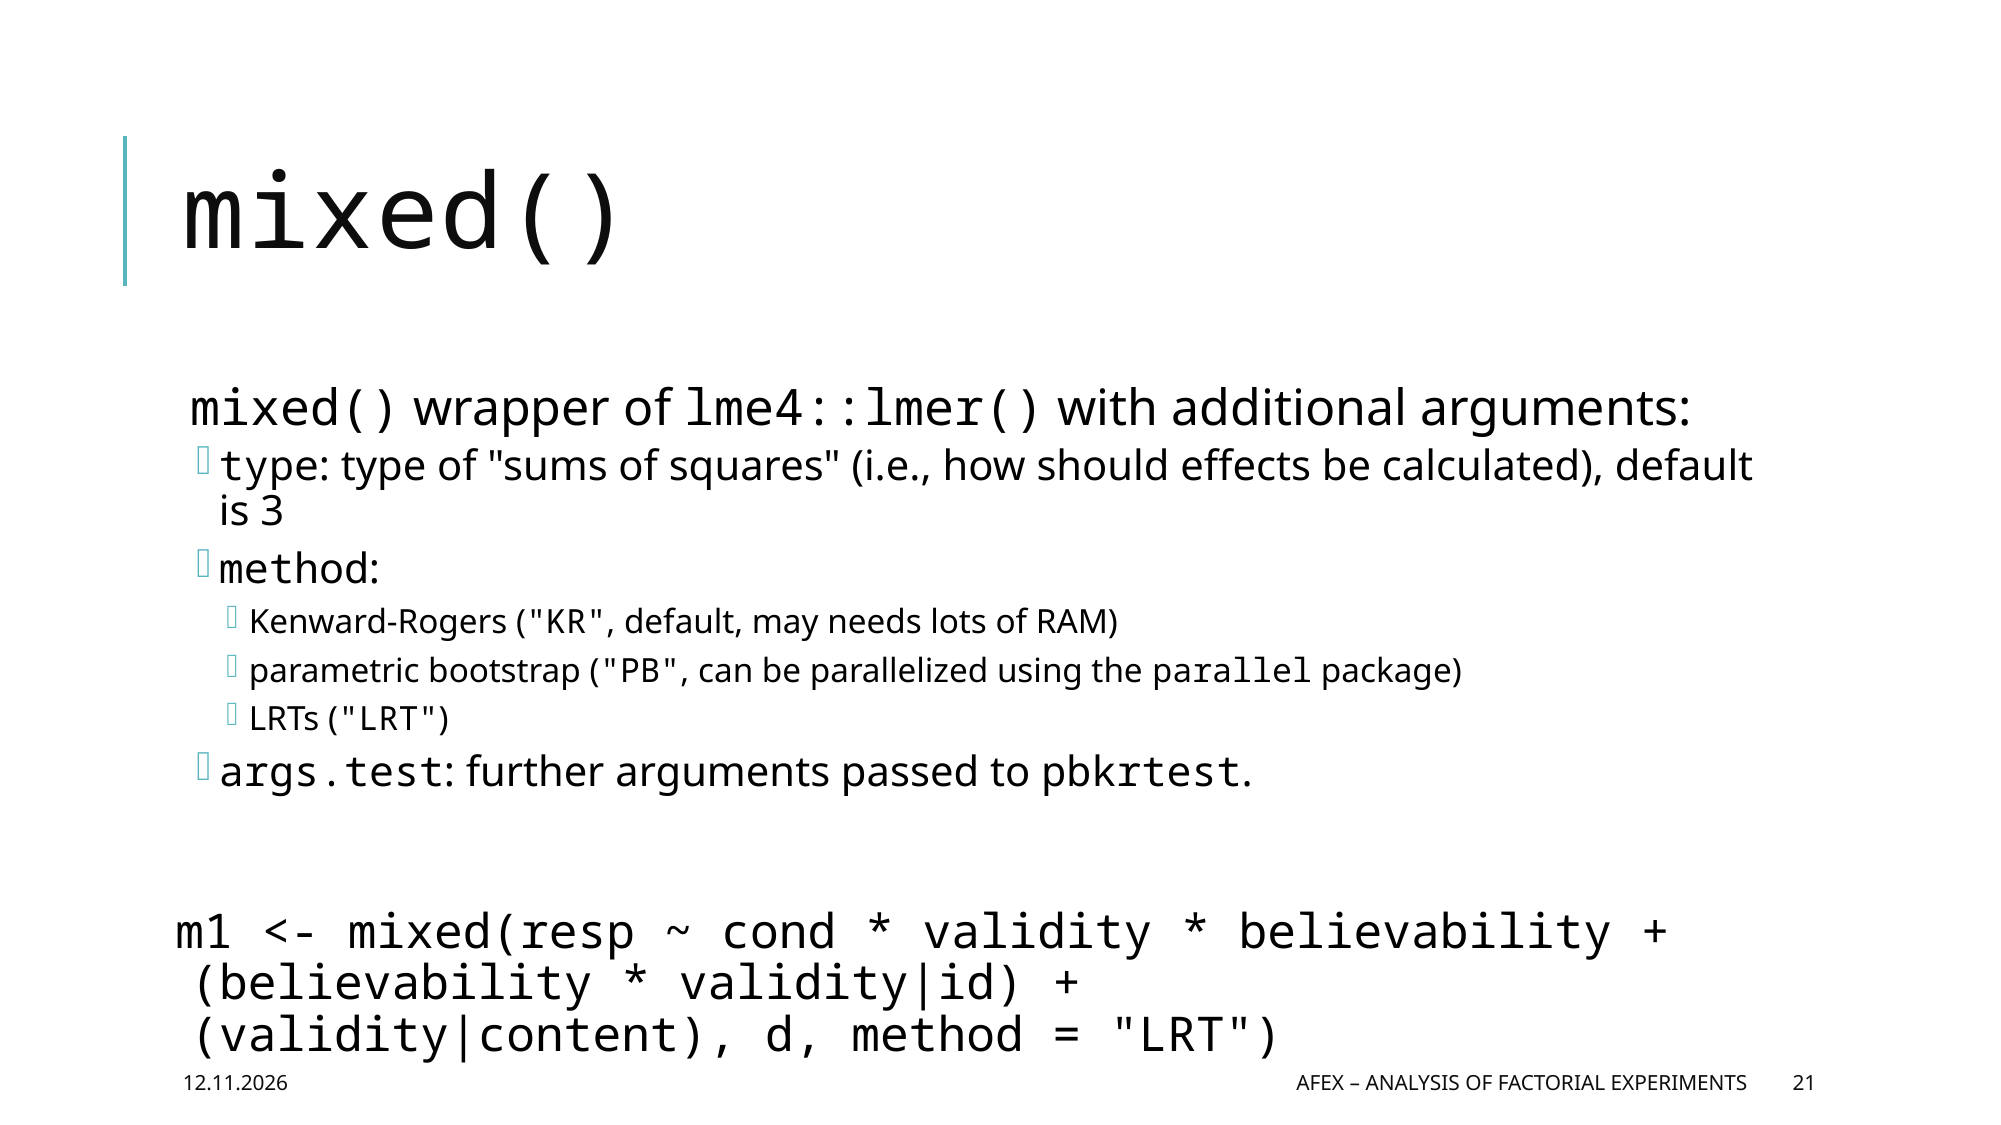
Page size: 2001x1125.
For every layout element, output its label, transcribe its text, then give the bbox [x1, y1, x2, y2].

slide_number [168, 1061, 522, 1107]
list mixed() wrapper of lme4::lmer() with additional arguments: type: type of "sums of squares" (i.e., how should effects be calculated), default is 3 method: Kenward-Rogers ("KR", default, may needs lots of RAM) parametric bootstrap ("PB", can be parallelized using the parallel package) LRTs ("LRT") args.test: further arguments passed to pbkrtest. m1 <- mixed(resp ~ cond * validity * believability + (believability * validity|id) + (validity|content), d, method = "LRT") [168, 375, 1763, 1035]
footer afex – Analysis of Factorial EXperiments [794, 1061, 1763, 1107]
title mixed() [168, 96, 1763, 342]
slide_number 21 [1777, 1061, 1938, 1107]
